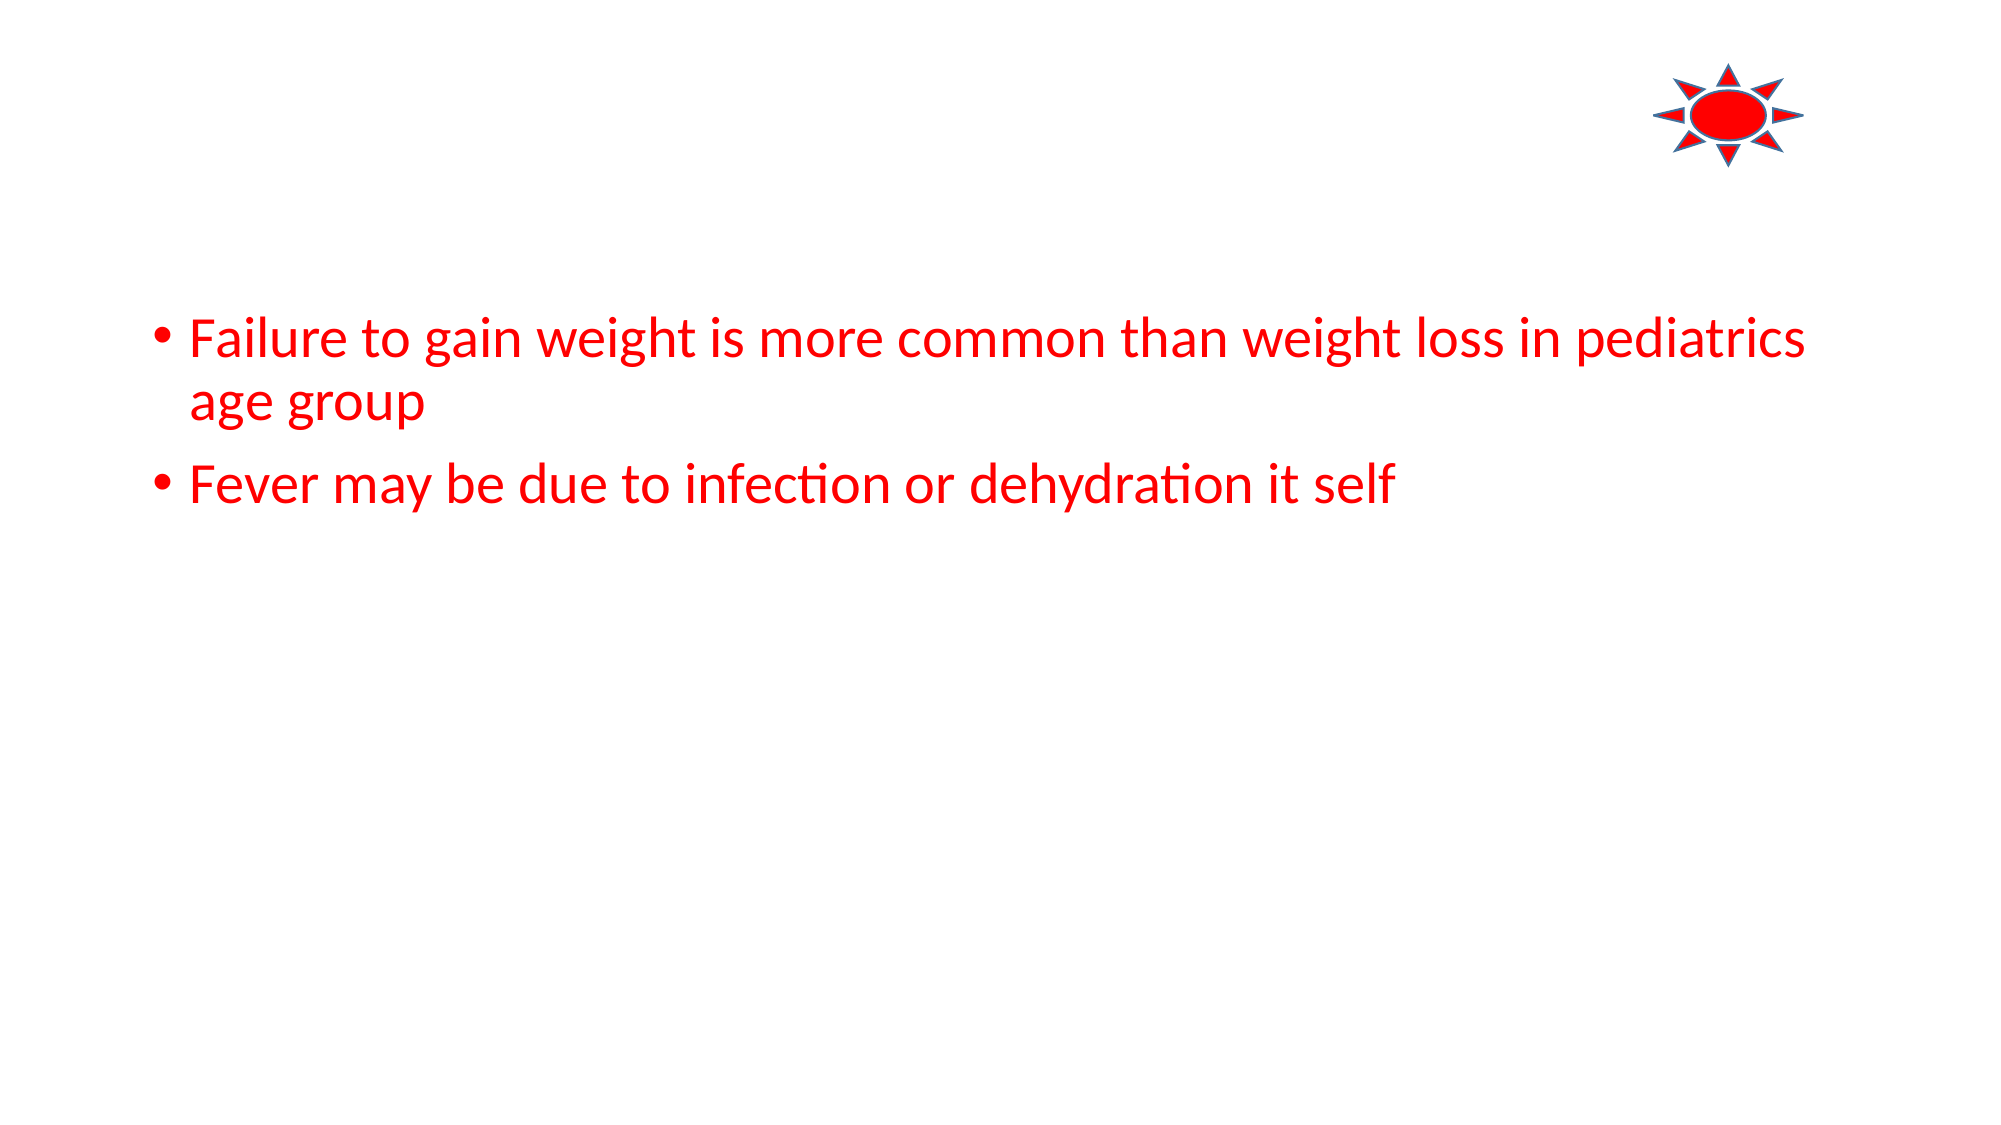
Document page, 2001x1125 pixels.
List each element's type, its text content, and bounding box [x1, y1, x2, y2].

text_box [1653, 106, 1685, 124]
list Failure to gain weight is more common than weight loss in pediatrics age group Fever may be due to infection or dehydration it self [137, 299, 1863, 1014]
text_box [1672, 78, 1707, 101]
text_box [1689, 89, 1767, 142]
text_box [1772, 106, 1804, 124]
text_box [1749, 78, 1784, 101]
text_box [1715, 63, 1741, 87]
text_box [1749, 129, 1784, 153]
text_box [1715, 144, 1741, 168]
text_box [1672, 129, 1707, 153]
